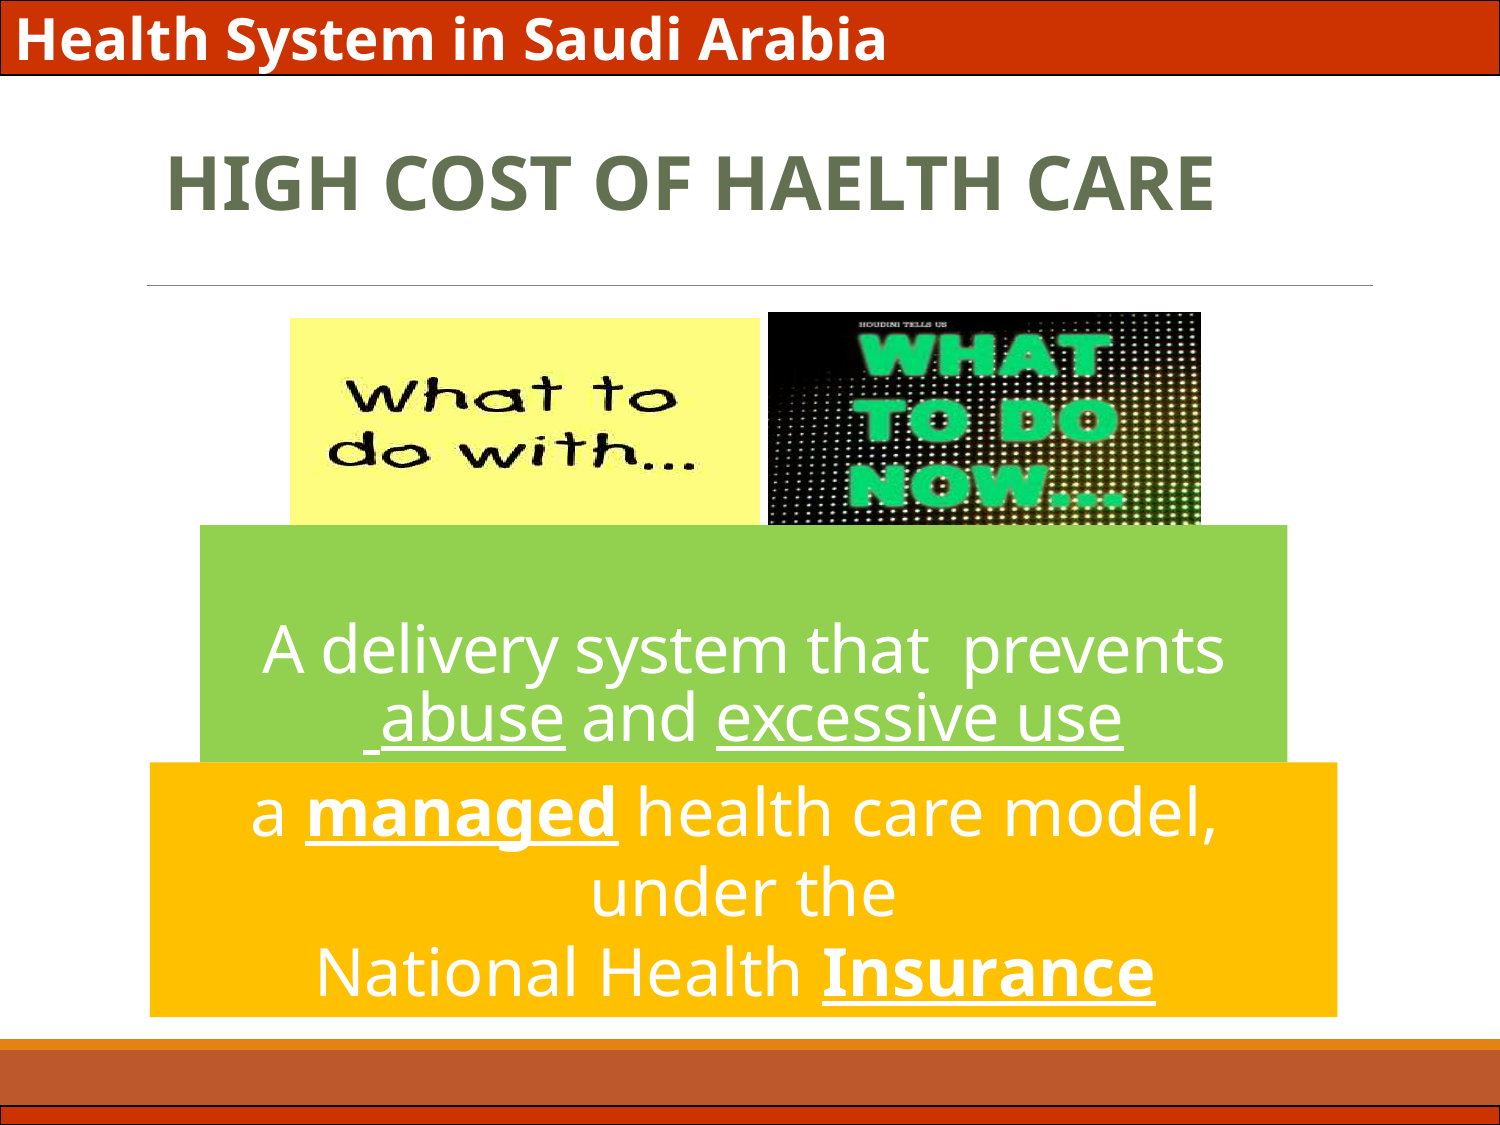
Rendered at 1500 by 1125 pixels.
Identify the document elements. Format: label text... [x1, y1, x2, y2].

title A delivery system that prevents abuse and excessive use [200, 525, 1288, 762]
text_box Health System in Saudi Arabia [0, 0, 1500, 75]
text_box [0, 1106, 1500, 1125]
picture [768, 311, 1201, 526]
picture [290, 318, 761, 563]
text_box a managed health care model, under the National Health Insurance [149, 762, 1338, 1018]
text_box HIGH COST OF HAELTH CARE [150, 125, 1388, 235]
